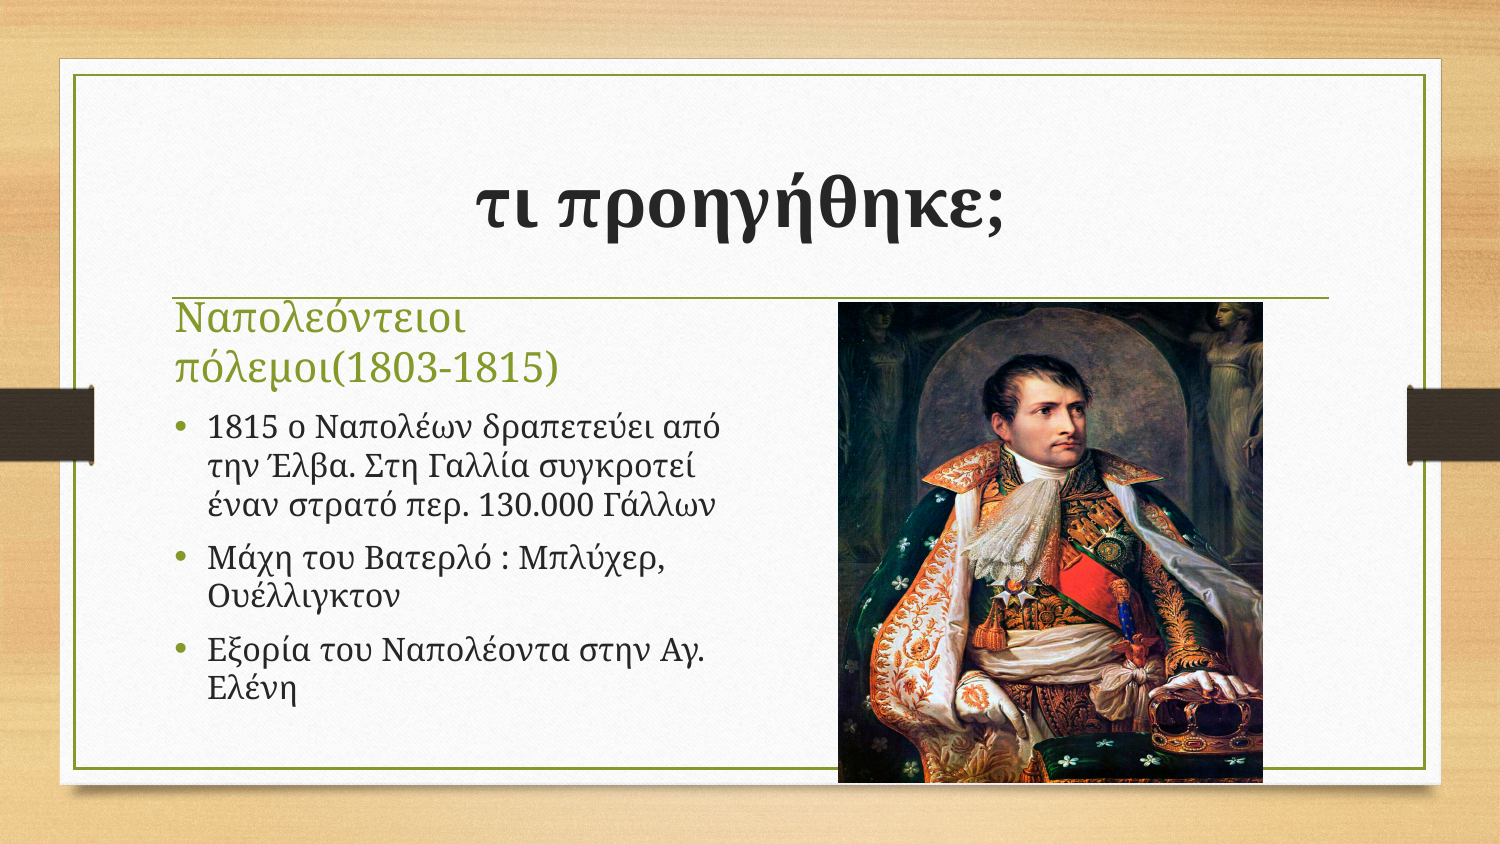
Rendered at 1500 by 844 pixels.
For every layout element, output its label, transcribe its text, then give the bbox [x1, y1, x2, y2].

list Ναπολεόντειοι πόλεμοι(1803-1815) [159, 303, 740, 398]
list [838, 302, 1264, 784]
list 1815 ο Ναπολέων δραπετεύει από την Έλβα. Στη Γαλλία συγκροτεί έναν στρατό περ. 130.000 Γάλλων Μάχη του Βατερλό : Μπλύχερ, Ουέλλιγκτον Εξορία του Ναπολέοντα στην Αγ. Ελένη [159, 399, 740, 723]
picture [0, 0, 1500, 844]
title τι προηγήθηκε; [159, 120, 1341, 282]
